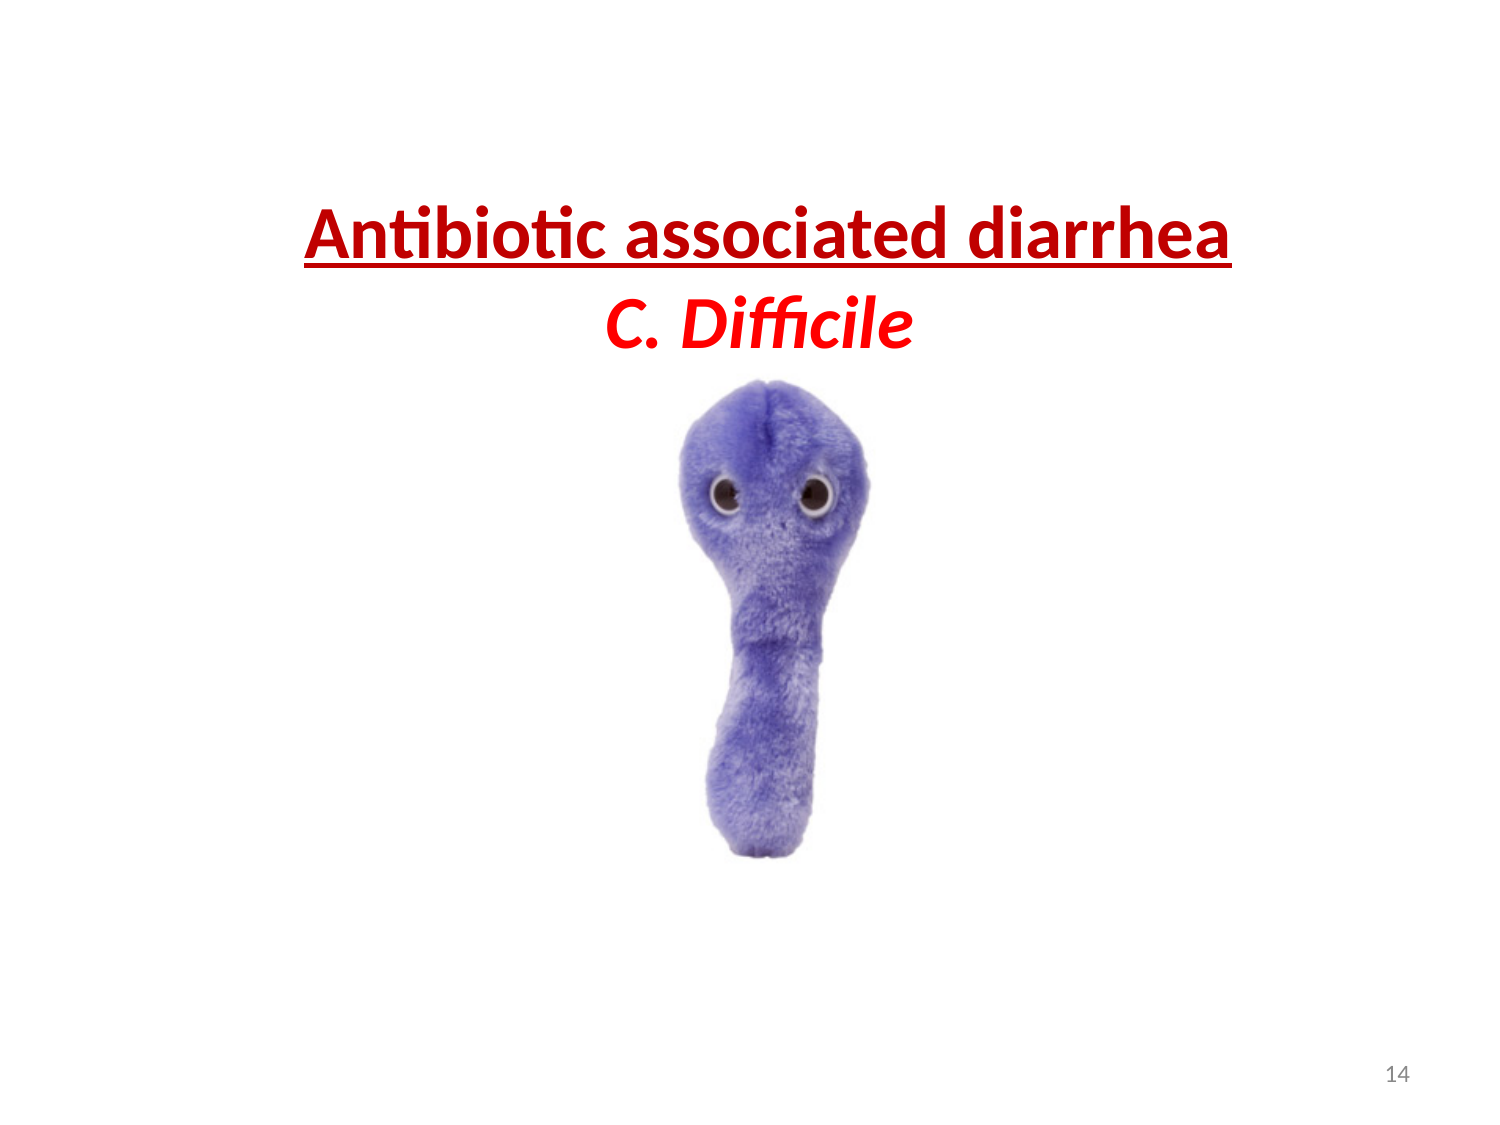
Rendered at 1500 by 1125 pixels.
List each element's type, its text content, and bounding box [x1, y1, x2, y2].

text_box Antibiotic associated diarrhea C. Difficile [274, 176, 1262, 371]
picture [662, 362, 885, 871]
slide_number 14 [1074, 1042, 1425, 1103]
